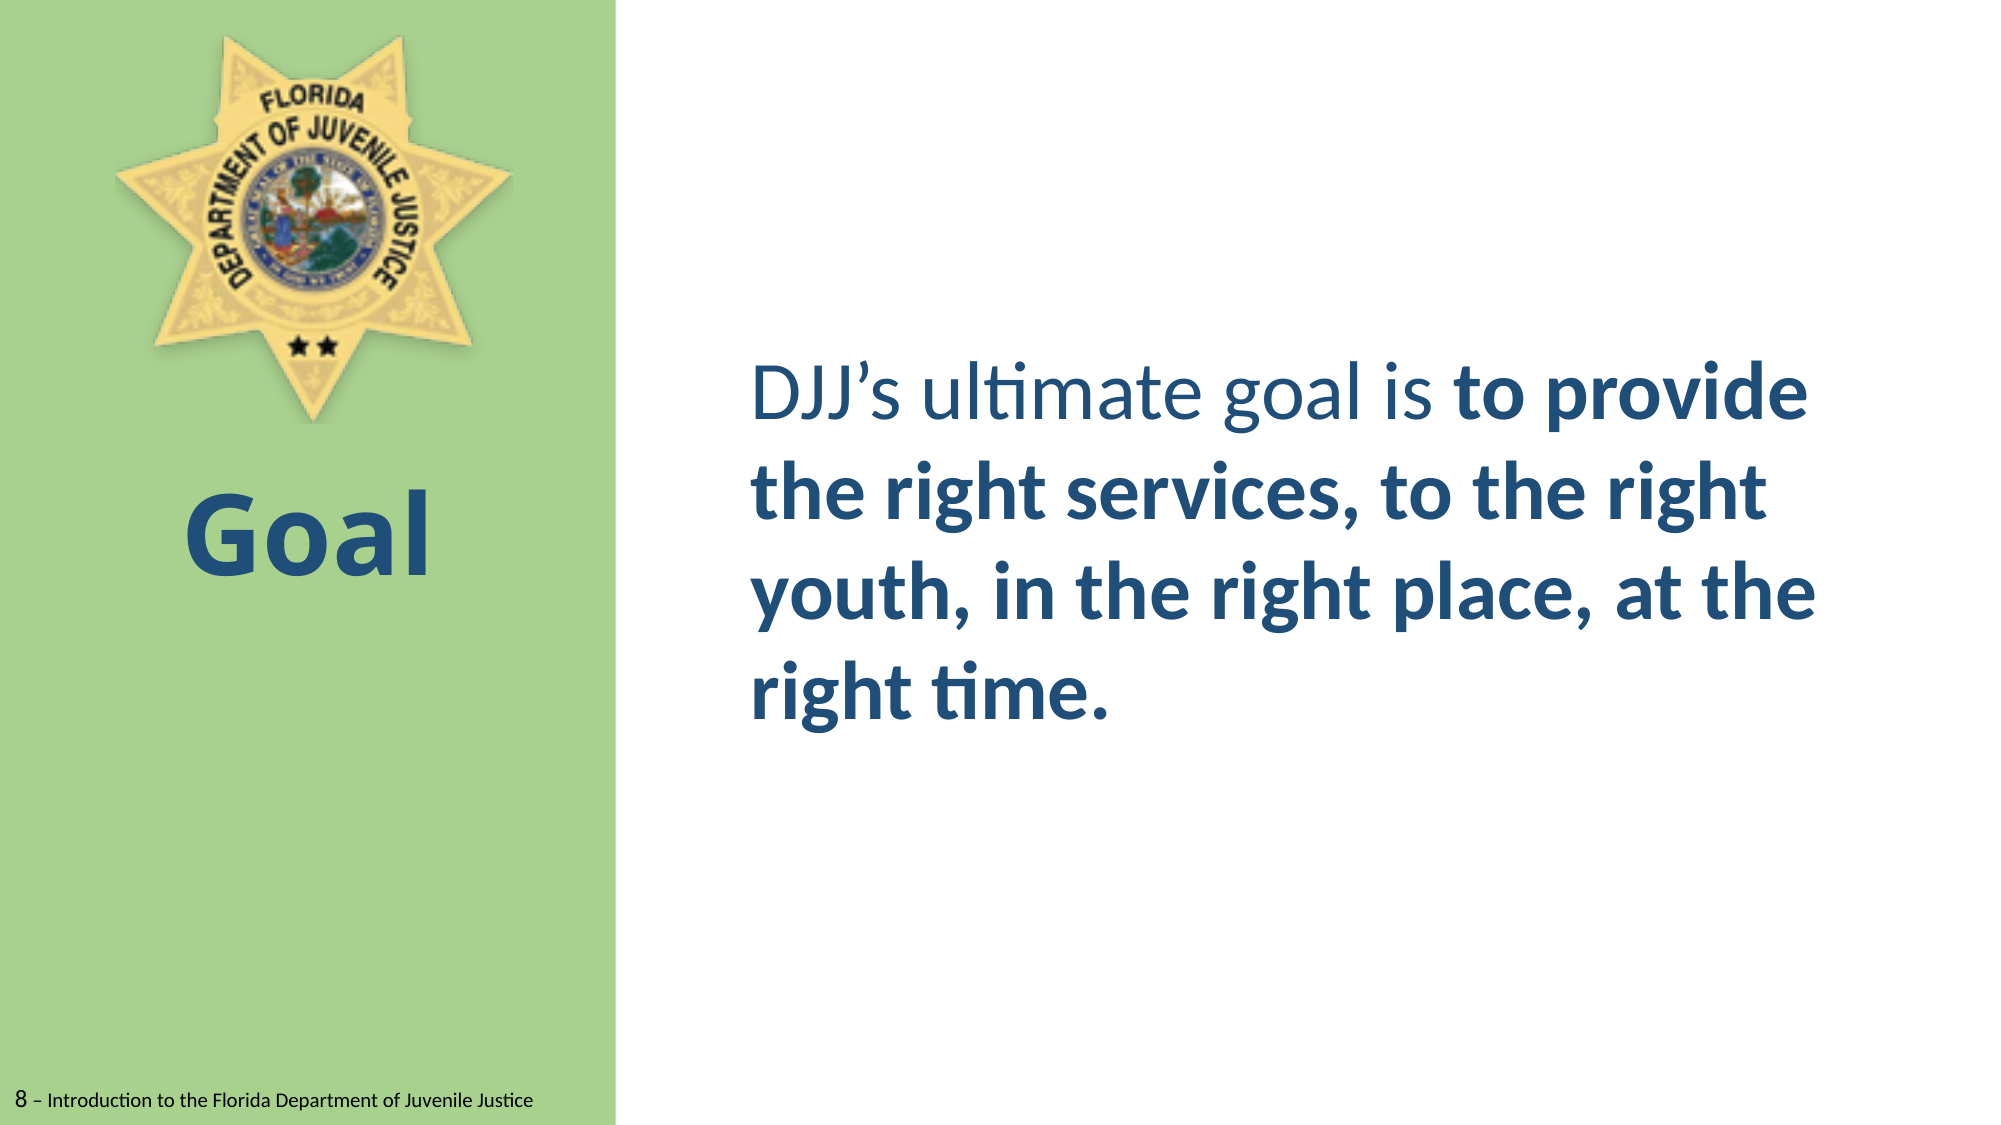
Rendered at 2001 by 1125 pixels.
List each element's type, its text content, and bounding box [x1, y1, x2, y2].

picture [115, 34, 513, 424]
text_box DJJ’s ultimate goal is to provide the right services, to the right youth, in the right place, at the right time. [735, 328, 1877, 744]
title Goal [0, 196, 616, 881]
text_box 8 – Introduction to the Florida Department of Juvenile Justice [0, 1074, 616, 1125]
